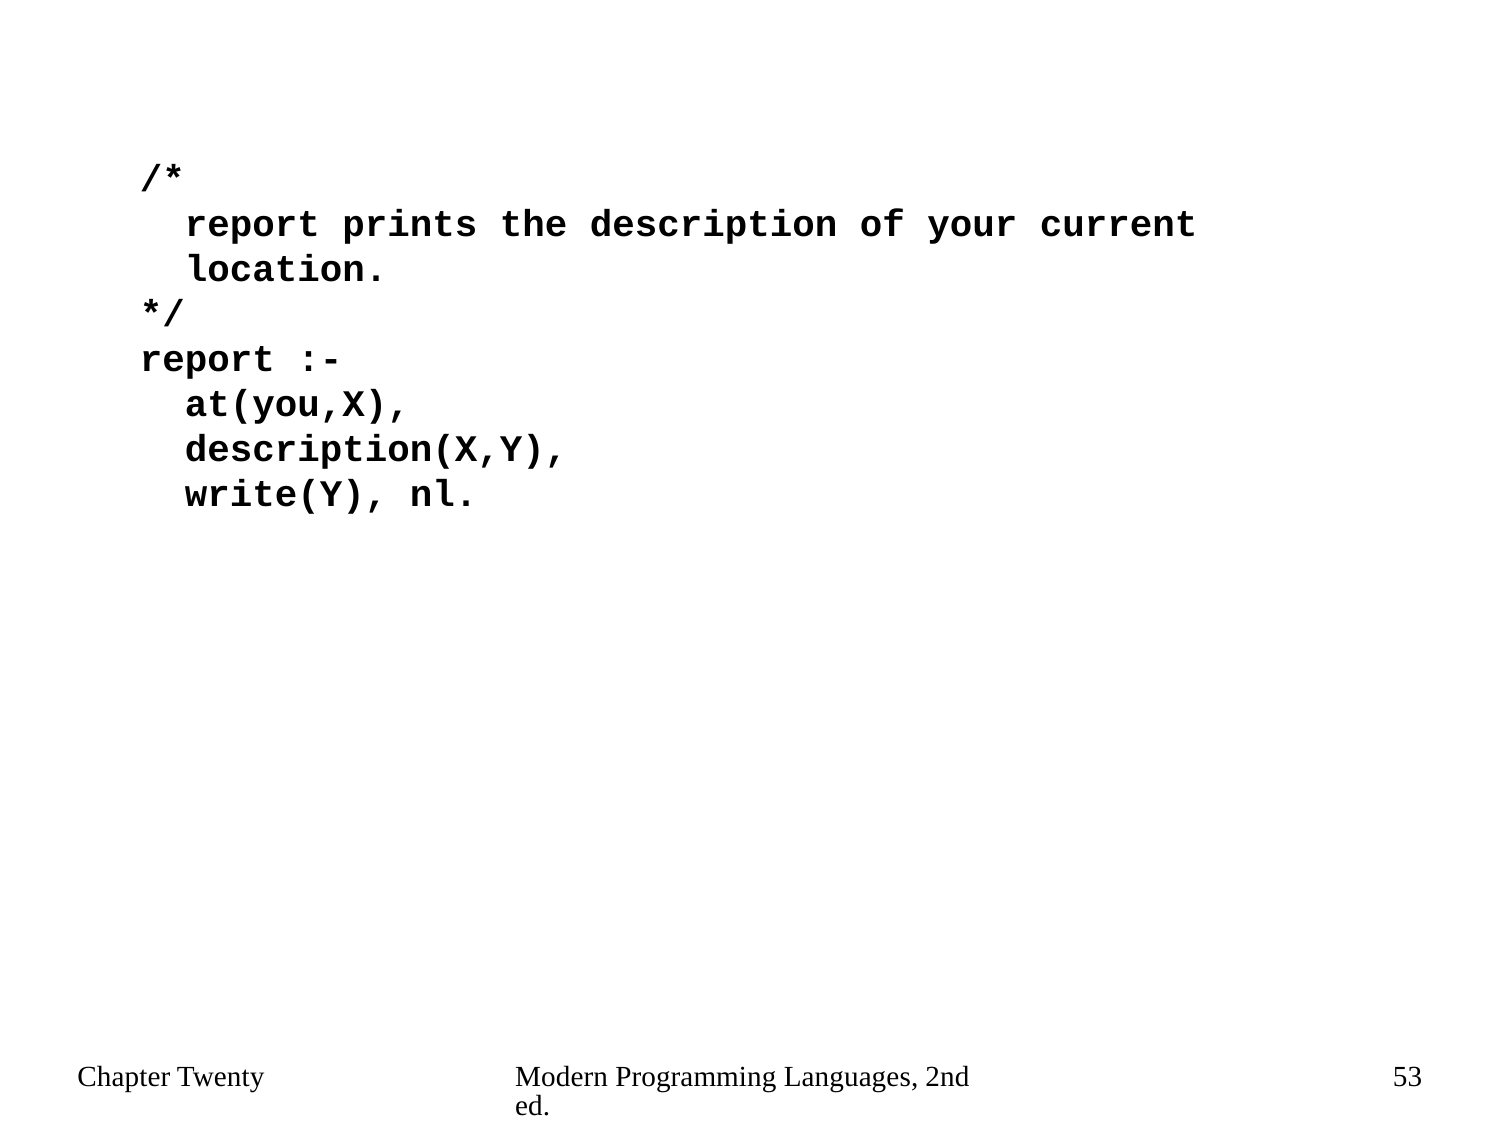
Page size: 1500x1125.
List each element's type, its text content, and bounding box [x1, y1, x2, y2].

slide_number Chapter Twenty [62, 1036, 401, 1113]
footer Modern Programming Languages, 2nd ed. [499, 1036, 1001, 1113]
slide_number 53 [1124, 1036, 1438, 1113]
text_box /* report prints the description of your current location. */ report :- at(you,X), description(X,Y), write(Y), nl. [124, 146, 1400, 521]
